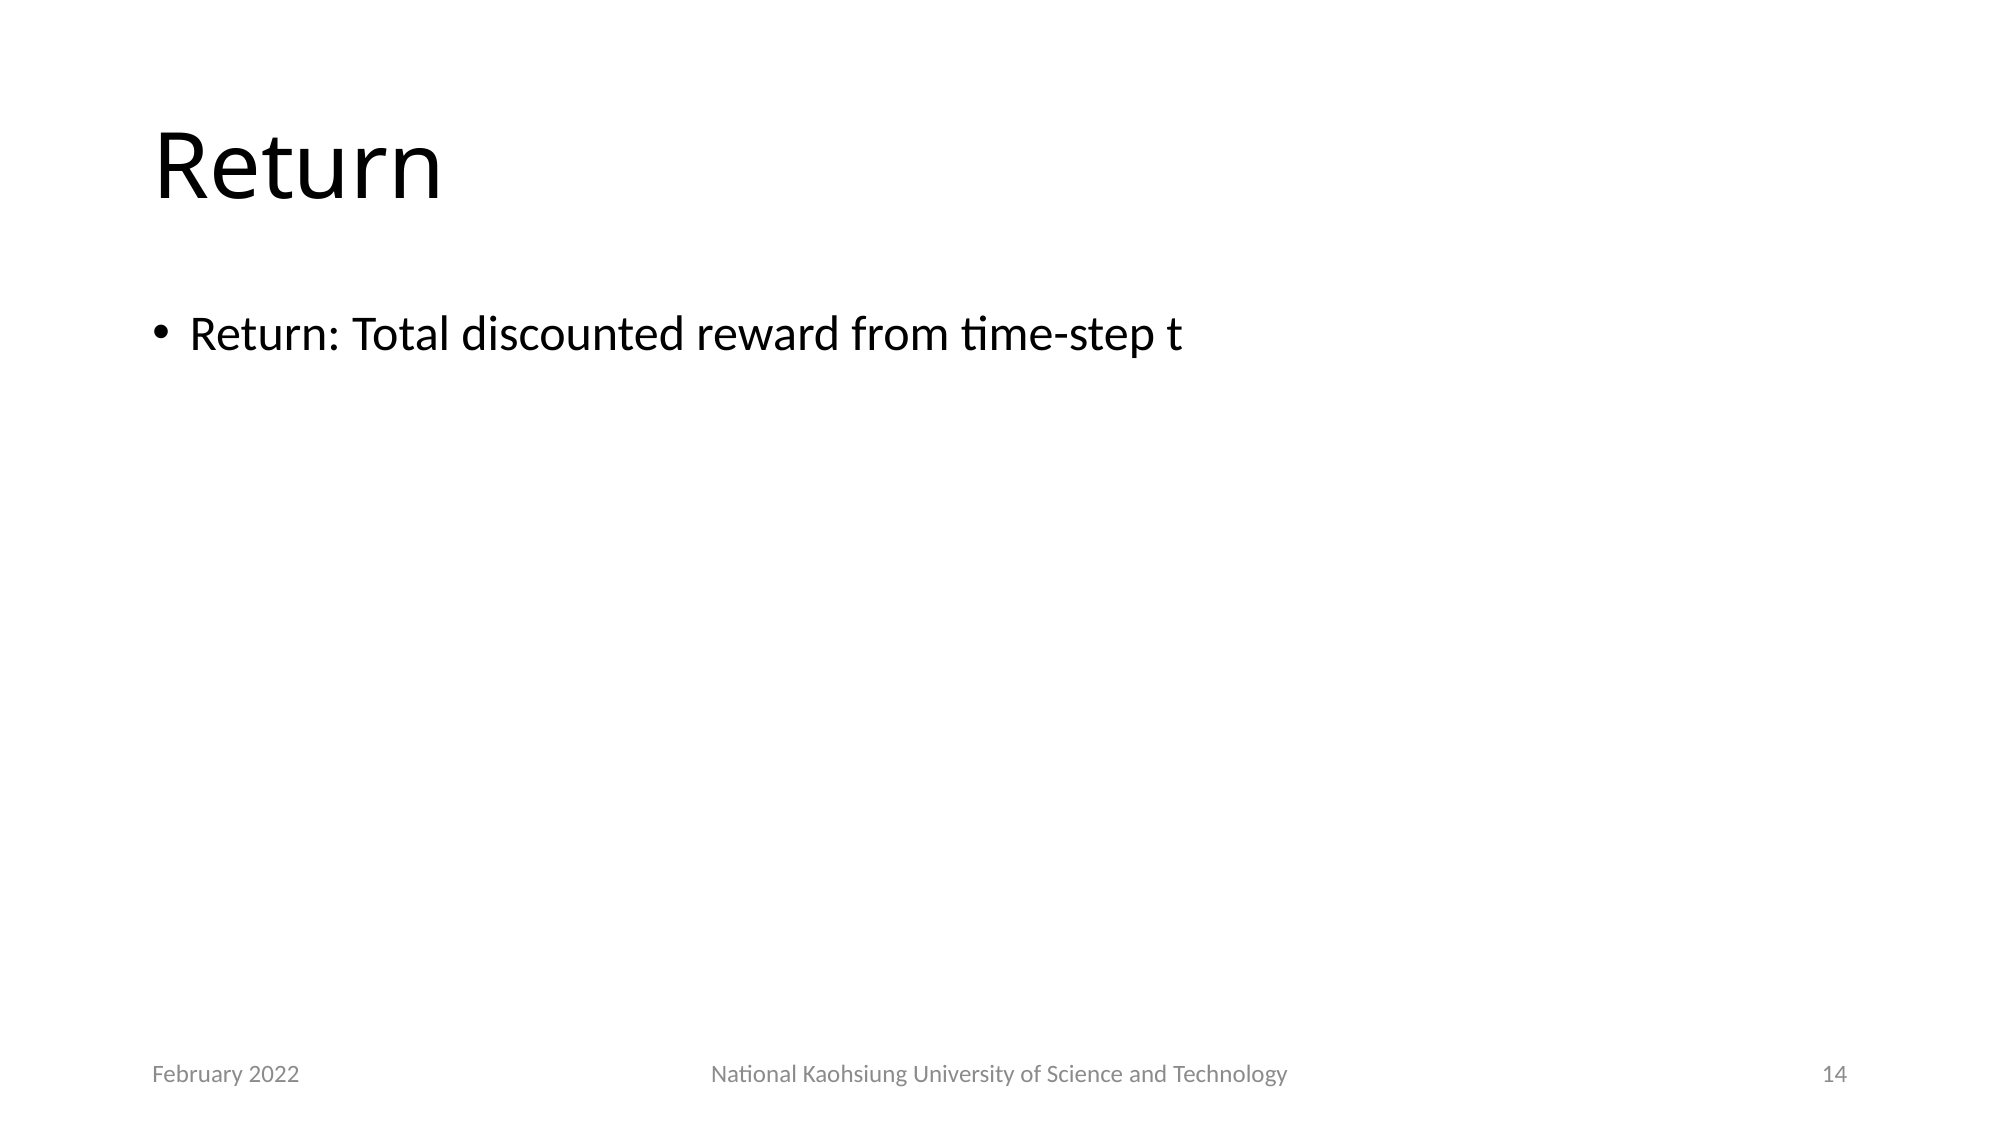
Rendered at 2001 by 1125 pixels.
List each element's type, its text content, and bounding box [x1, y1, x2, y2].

footer National Kaohsiung University of Science and Technology [662, 1042, 1338, 1103]
slide_number 14 [1412, 1042, 1863, 1103]
title Return [137, 59, 1863, 278]
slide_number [137, 1042, 588, 1103]
